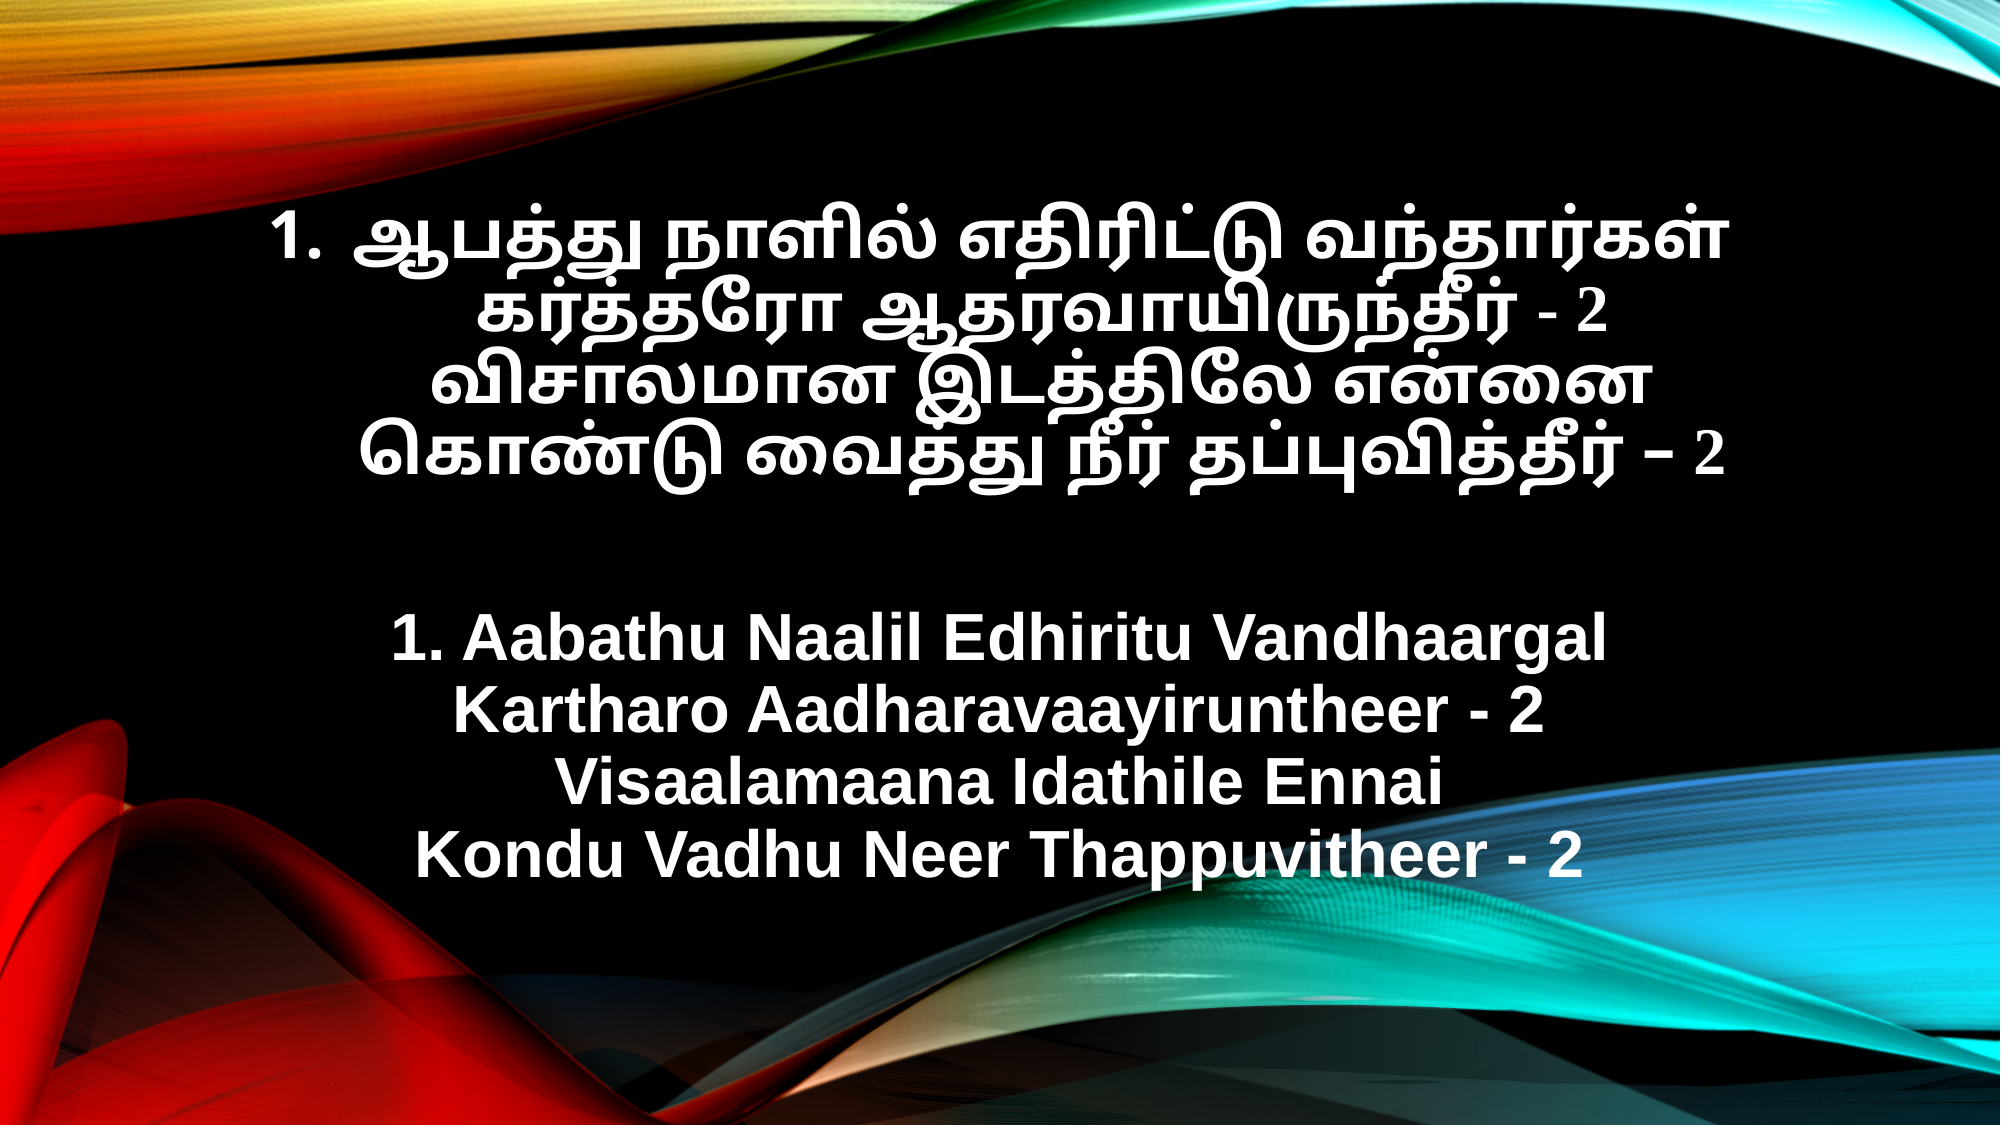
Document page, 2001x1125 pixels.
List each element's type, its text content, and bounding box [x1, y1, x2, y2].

subtitle ஆபத்து நாளில் எதிரிட்டு வந்தார்கள் கர்த்தரோ ஆதரவாயிருந்தீர் - 2 விசாலமான இடத்திலே என்னை கொண்டு வைத்து நீர் தப்புவித்தீர் – 2 1. Aabathu Naalil Edhiritu Vandhaargal Kartharo Aadharavaayiruntheer - 2 Visaalamaana Idathile Ennai Kondu Vadhu Neer Thappuvitheer - 2 [0, 0, 2000, 1125]
